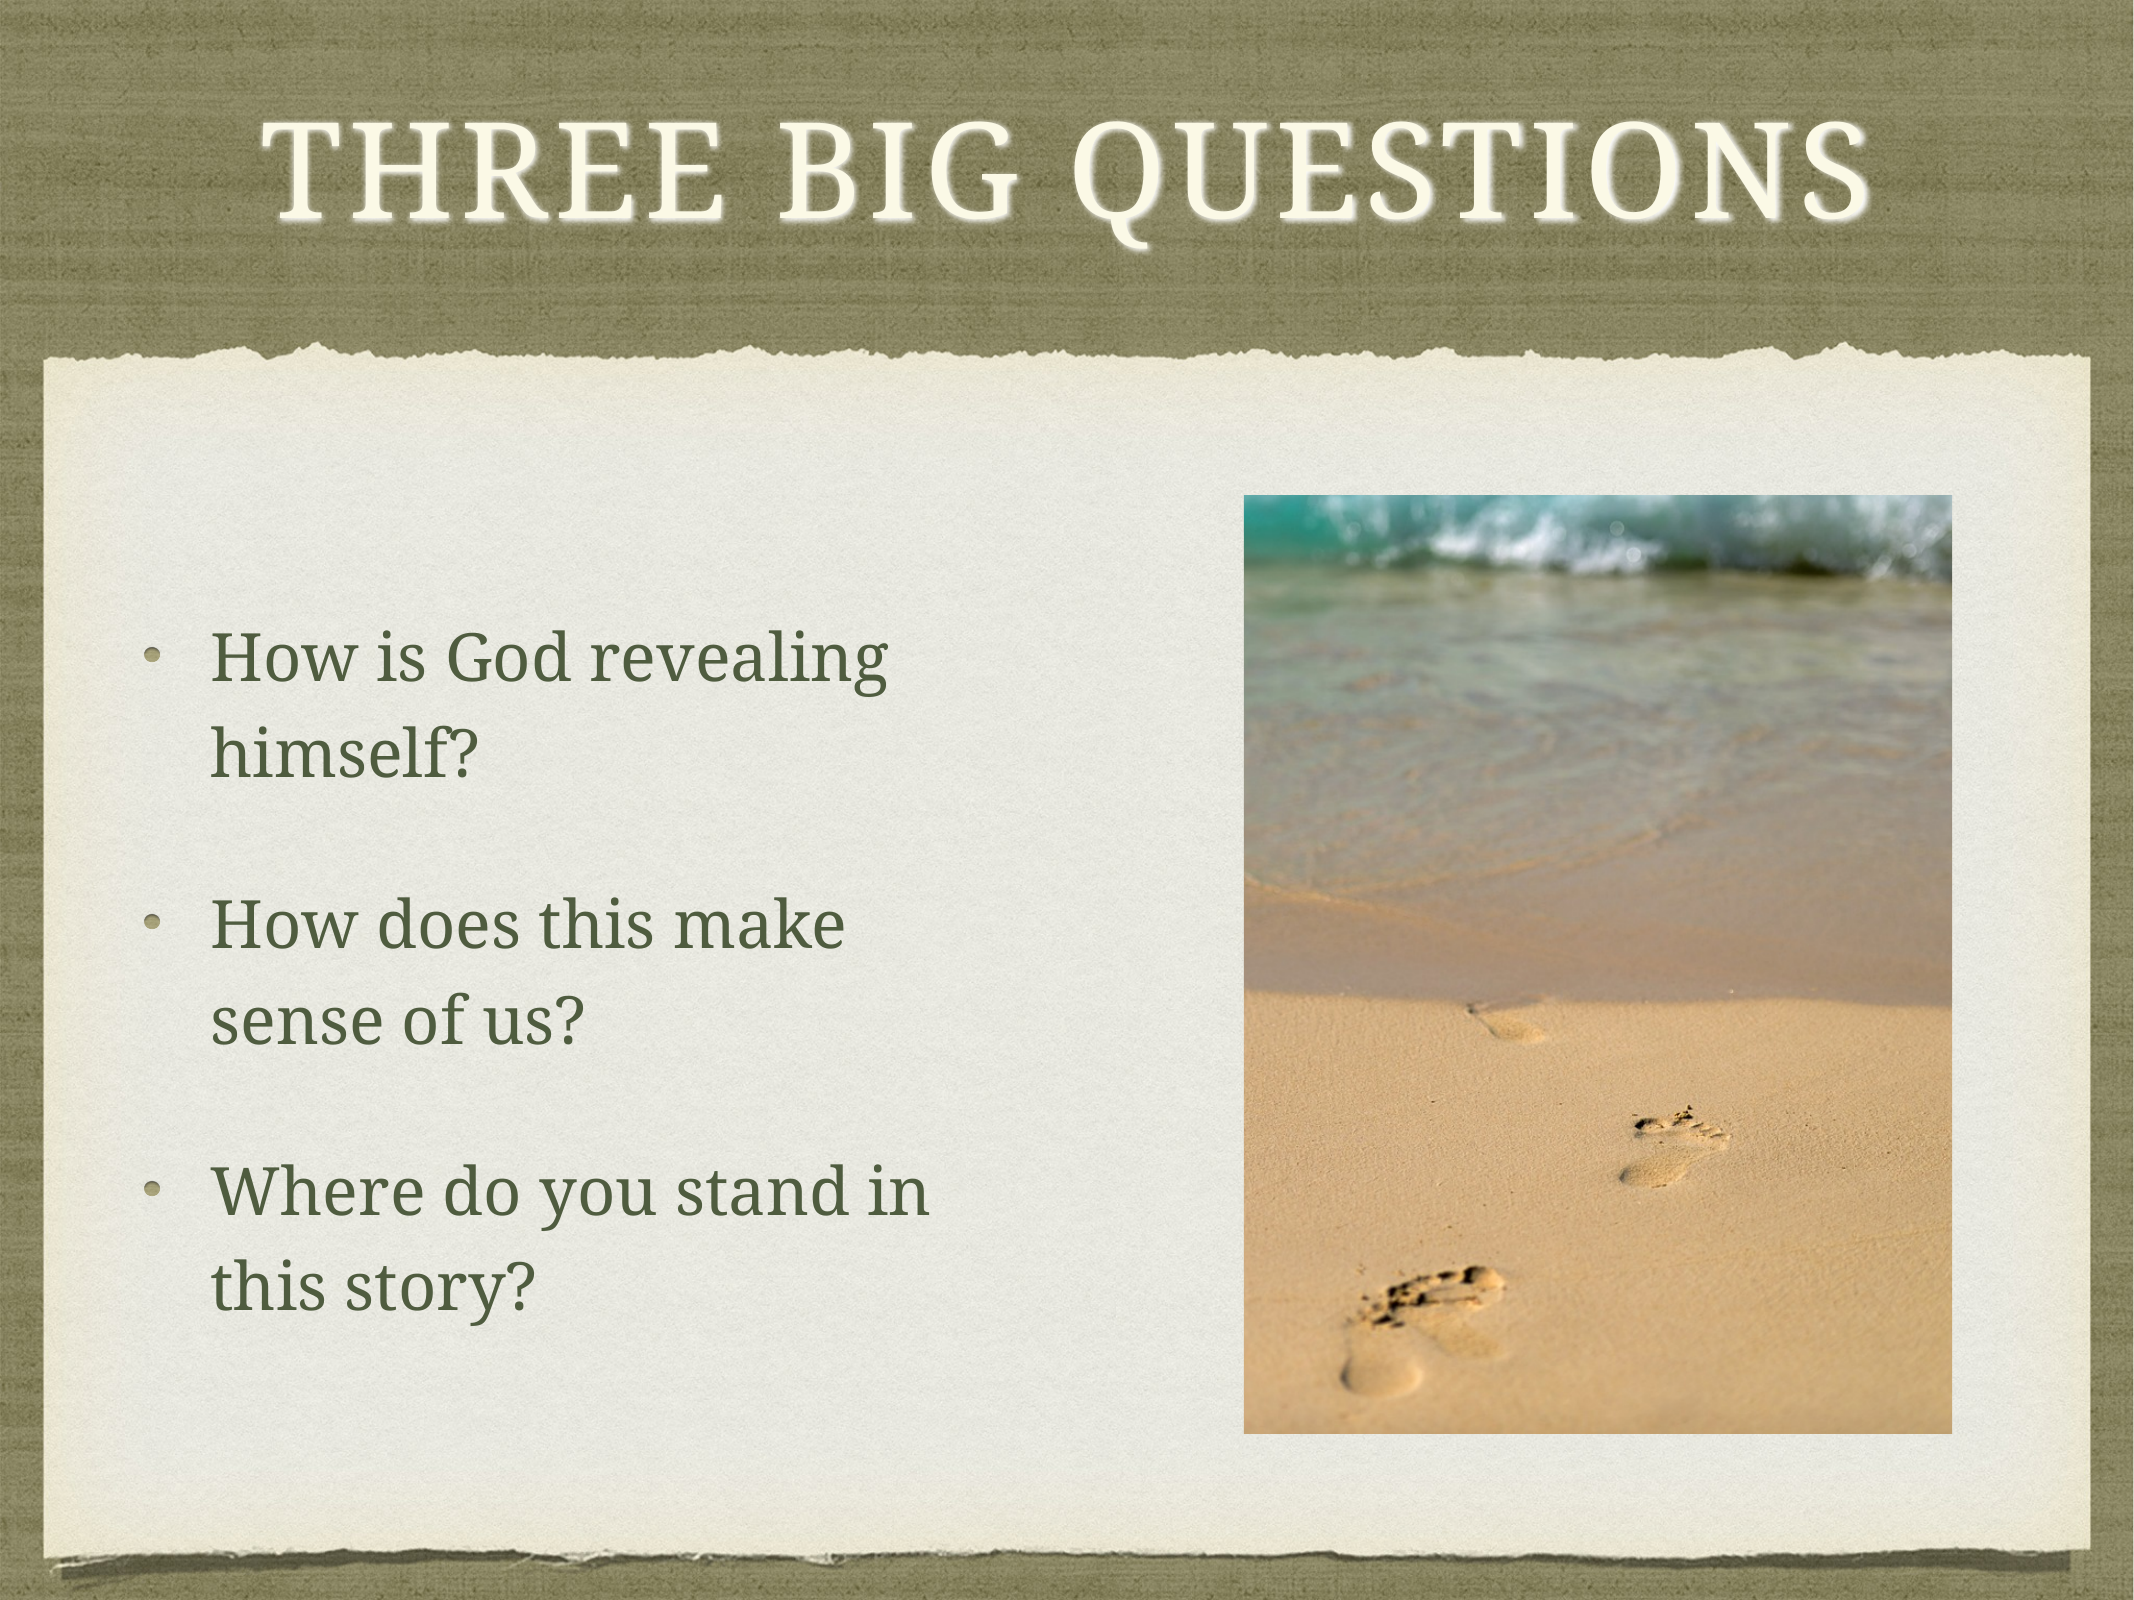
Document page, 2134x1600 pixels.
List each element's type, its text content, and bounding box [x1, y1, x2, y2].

title Three Big Questions [134, 7, 1999, 343]
picture [0, 0, 2134, 1600]
list How is God revealing himself? How does this make sense of us? Where do you stand in this story? [134, 453, 1026, 1470]
